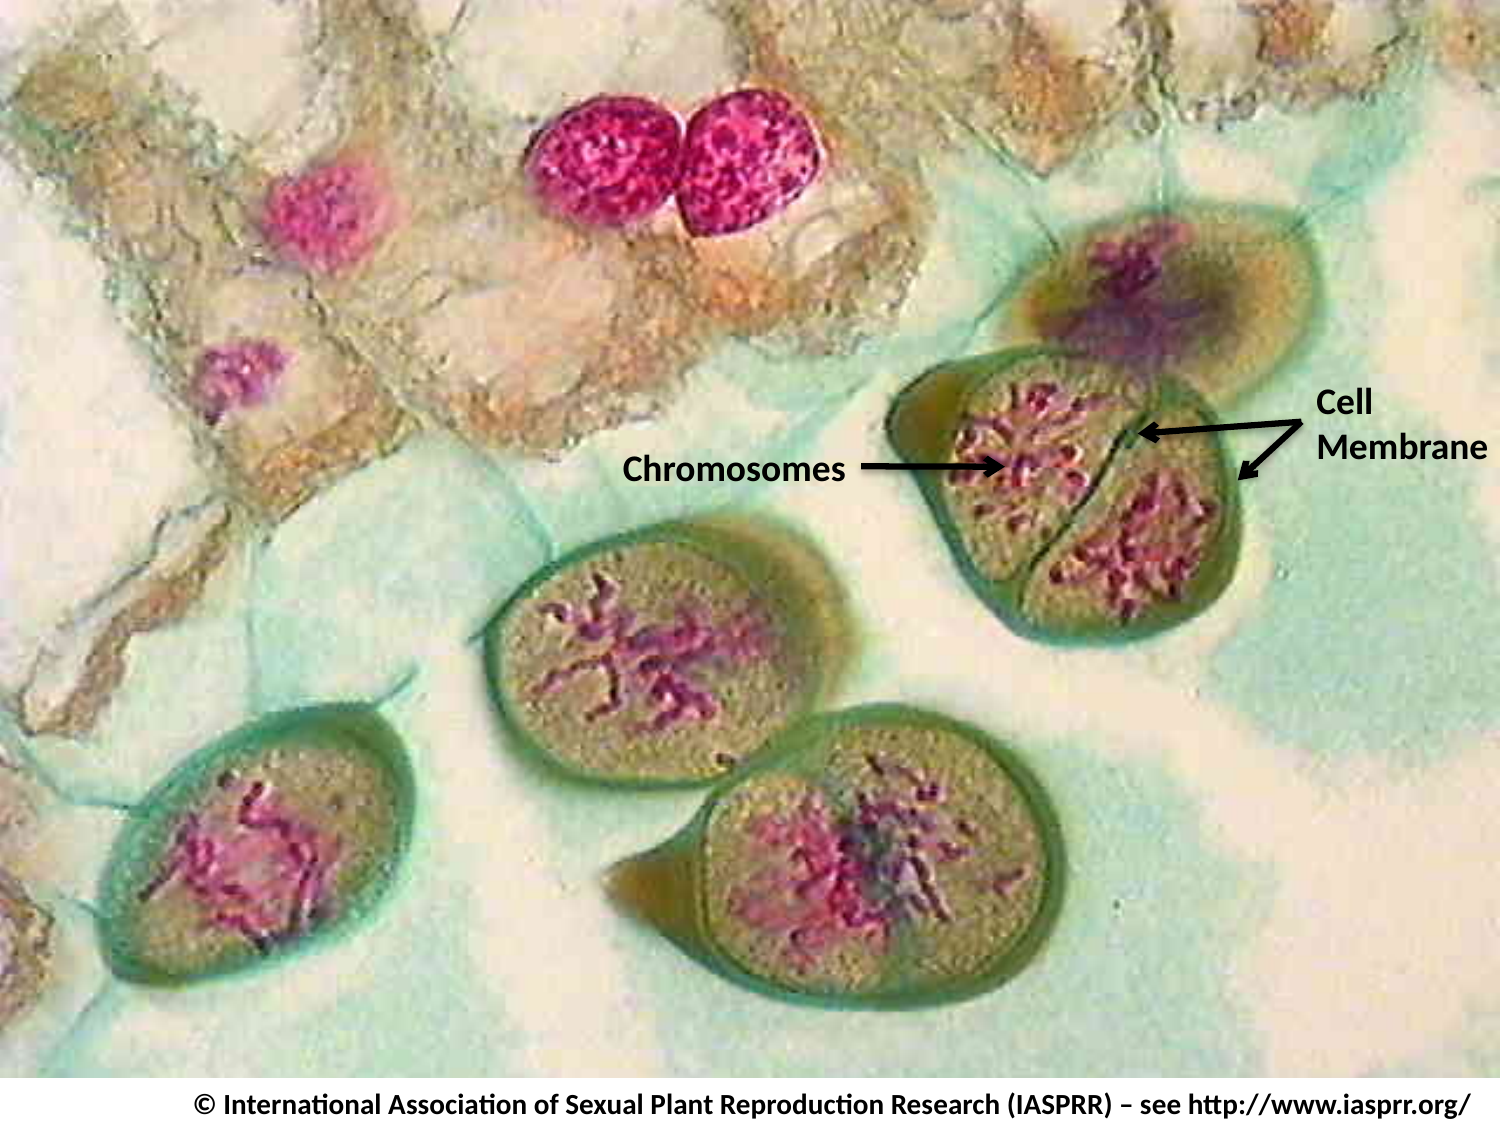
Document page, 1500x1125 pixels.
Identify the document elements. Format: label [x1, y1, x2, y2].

picture [0, 0, 1500, 1125]
text_box [1137, 422, 1235, 434]
text_box [1237, 422, 1302, 481]
